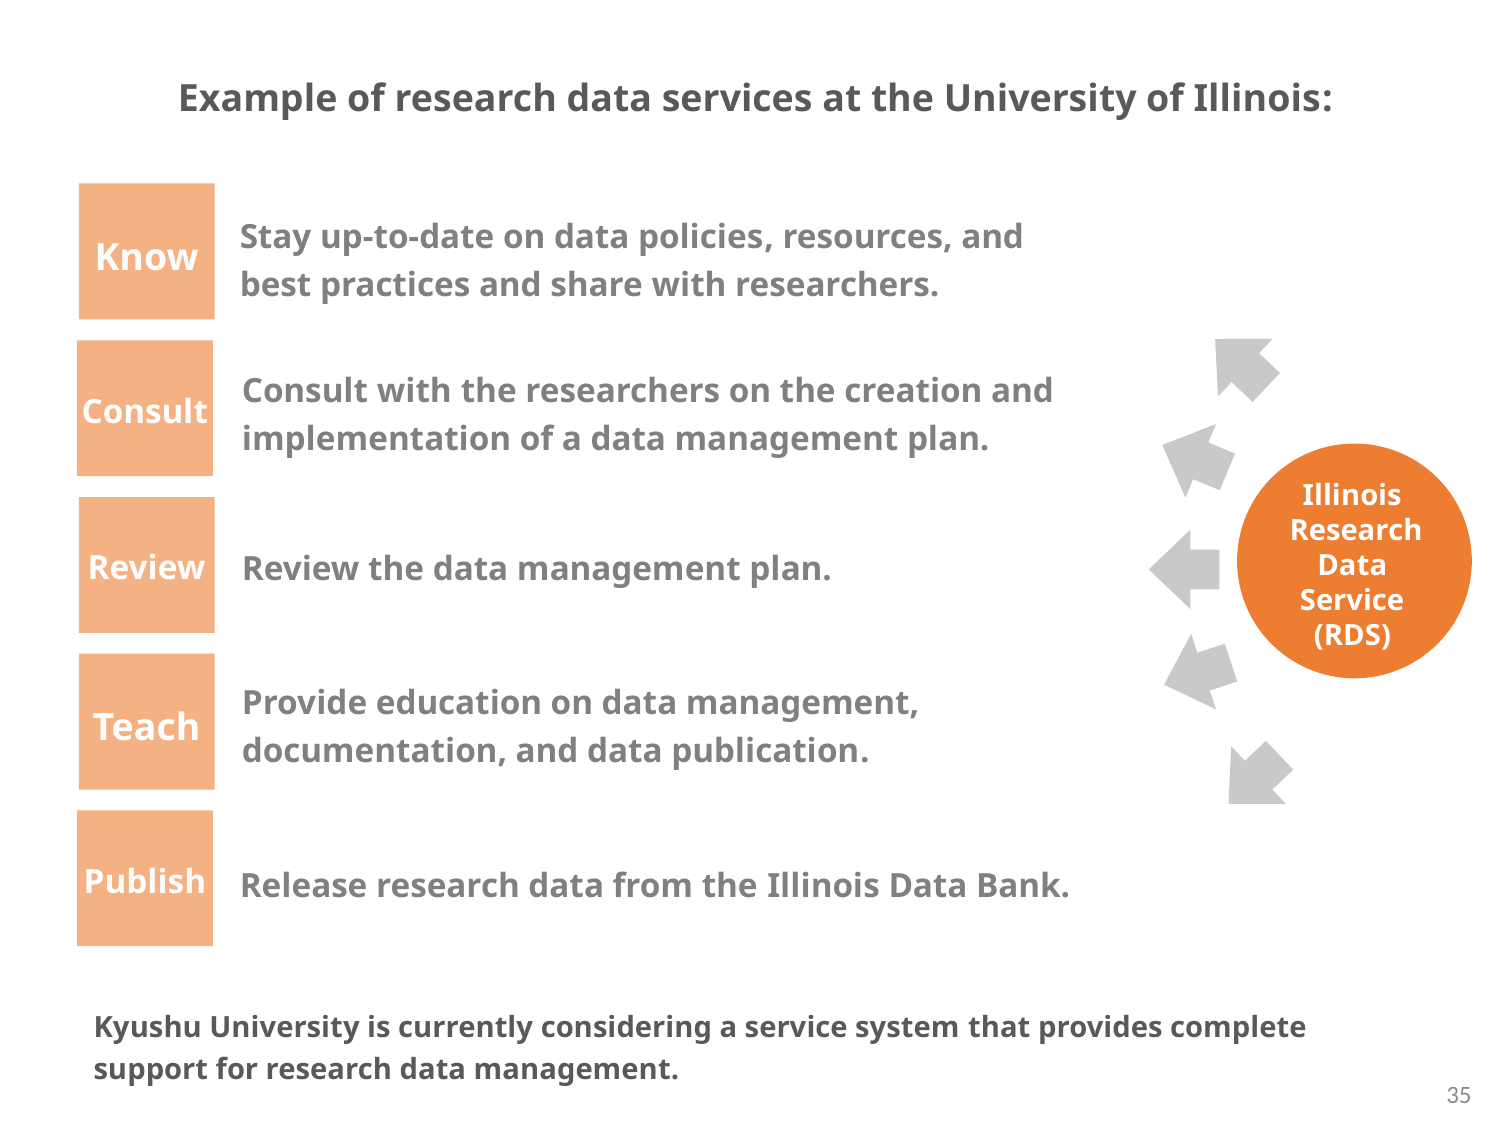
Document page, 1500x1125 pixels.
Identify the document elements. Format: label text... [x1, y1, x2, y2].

text_box Kyushu University is currently considering a service system that provides complete support for research data management. [78, 994, 1431, 1093]
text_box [75, 183, 218, 320]
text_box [67, 496, 226, 633]
text_box [1288, 659, 1421, 680]
text_box [1147, 527, 1221, 612]
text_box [74, 653, 220, 790]
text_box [62, 340, 228, 477]
slide_number 35 [1149, 1063, 1487, 1124]
text_box [1227, 739, 1295, 806]
text_box [1458, 503, 1473, 619]
text_box [1214, 337, 1282, 404]
text_box Example of research data services at the University of Illinois: [80, 67, 1431, 127]
text_box Release research data from the Illinois Data Bank. [226, 848, 1150, 912]
text_box [1160, 422, 1237, 501]
text_box [1281, 442, 1428, 468]
text_box Illinois Research Data Service (RDS) [1247, 468, 1458, 659]
text_box Stay up-to-date on data policies, resources, and best practices and share with researchers. [225, 199, 1079, 311]
text_box [1162, 631, 1239, 712]
text_box Review the data management plan. [227, 531, 1079, 595]
text_box Provide education on data management, documentation, and data publication. [227, 665, 1114, 777]
text_box Consult with the researchers on the creation and implementation of a data management plan. [228, 354, 1116, 465]
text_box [64, 810, 226, 947]
text_box [1236, 511, 1247, 611]
